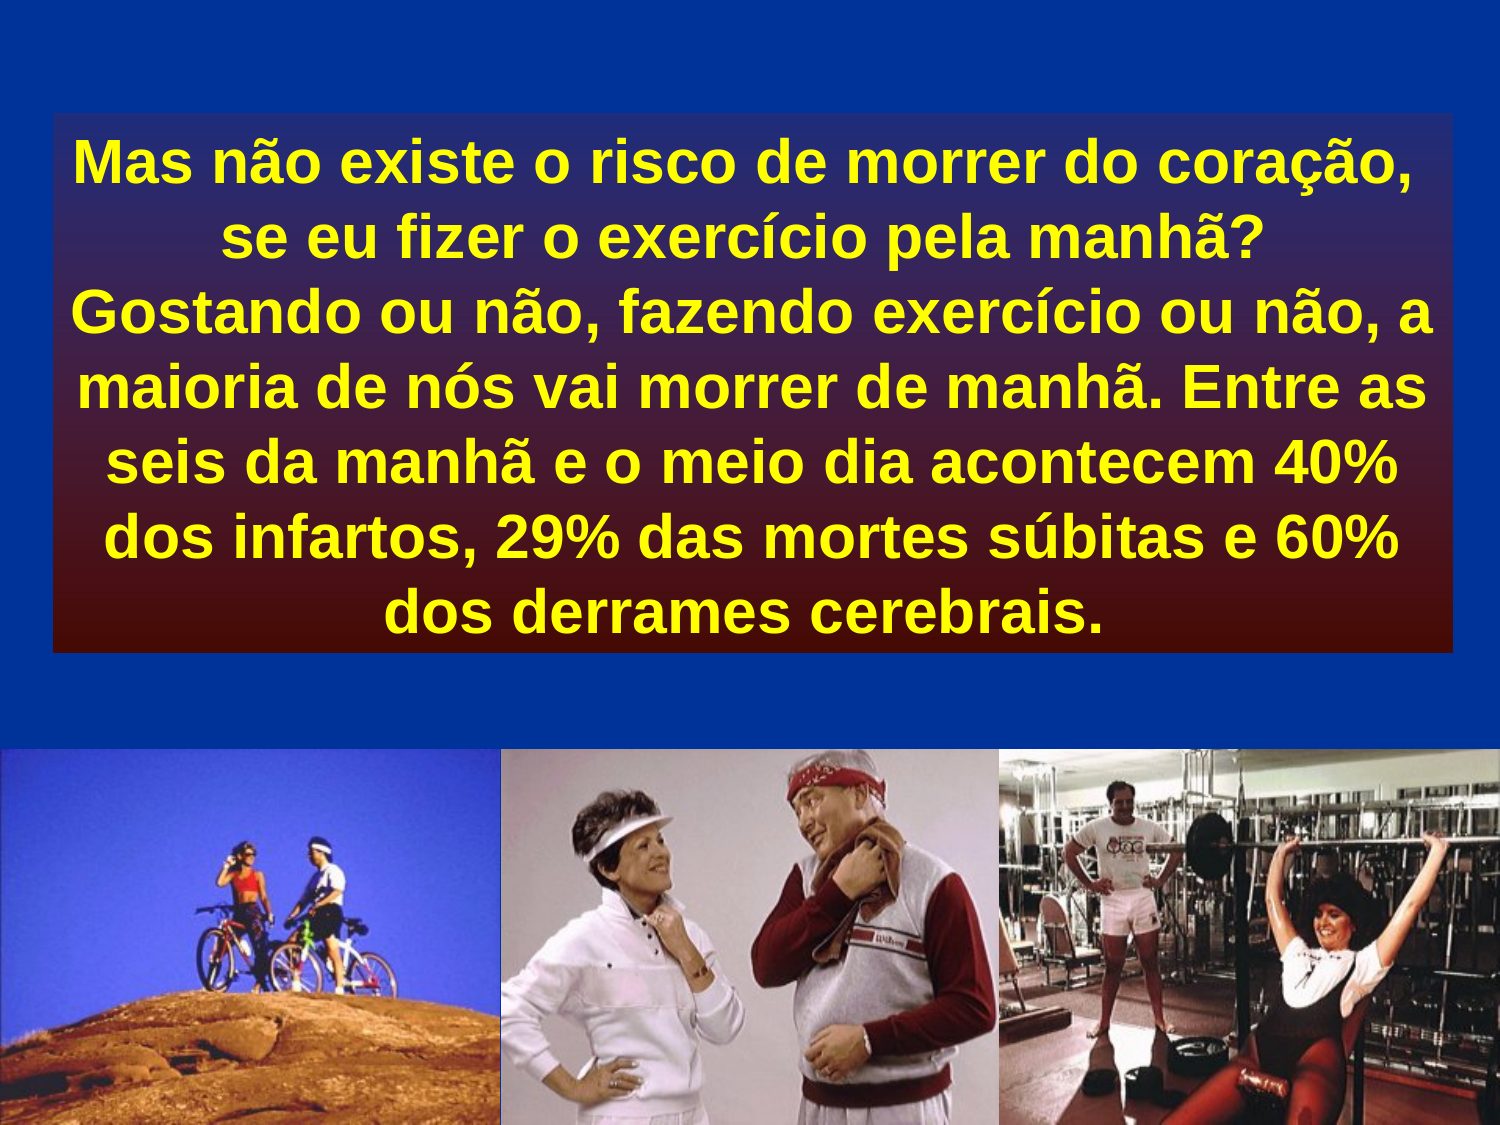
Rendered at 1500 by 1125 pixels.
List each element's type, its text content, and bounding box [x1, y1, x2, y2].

picture [0, 749, 1500, 1125]
text_box Mas não existe o risco de morrer do coração, se eu fizer o exercício pela manhã? Gostando ou não, fazendo exercício ou não, a maioria de nós vai morrer de manhã. Entre as seis da manhã e o meio dia acontecem 40% dos infartos, 29% das mortes súbitas e 60% dos derrames cerebrais. [53, 113, 1453, 653]
